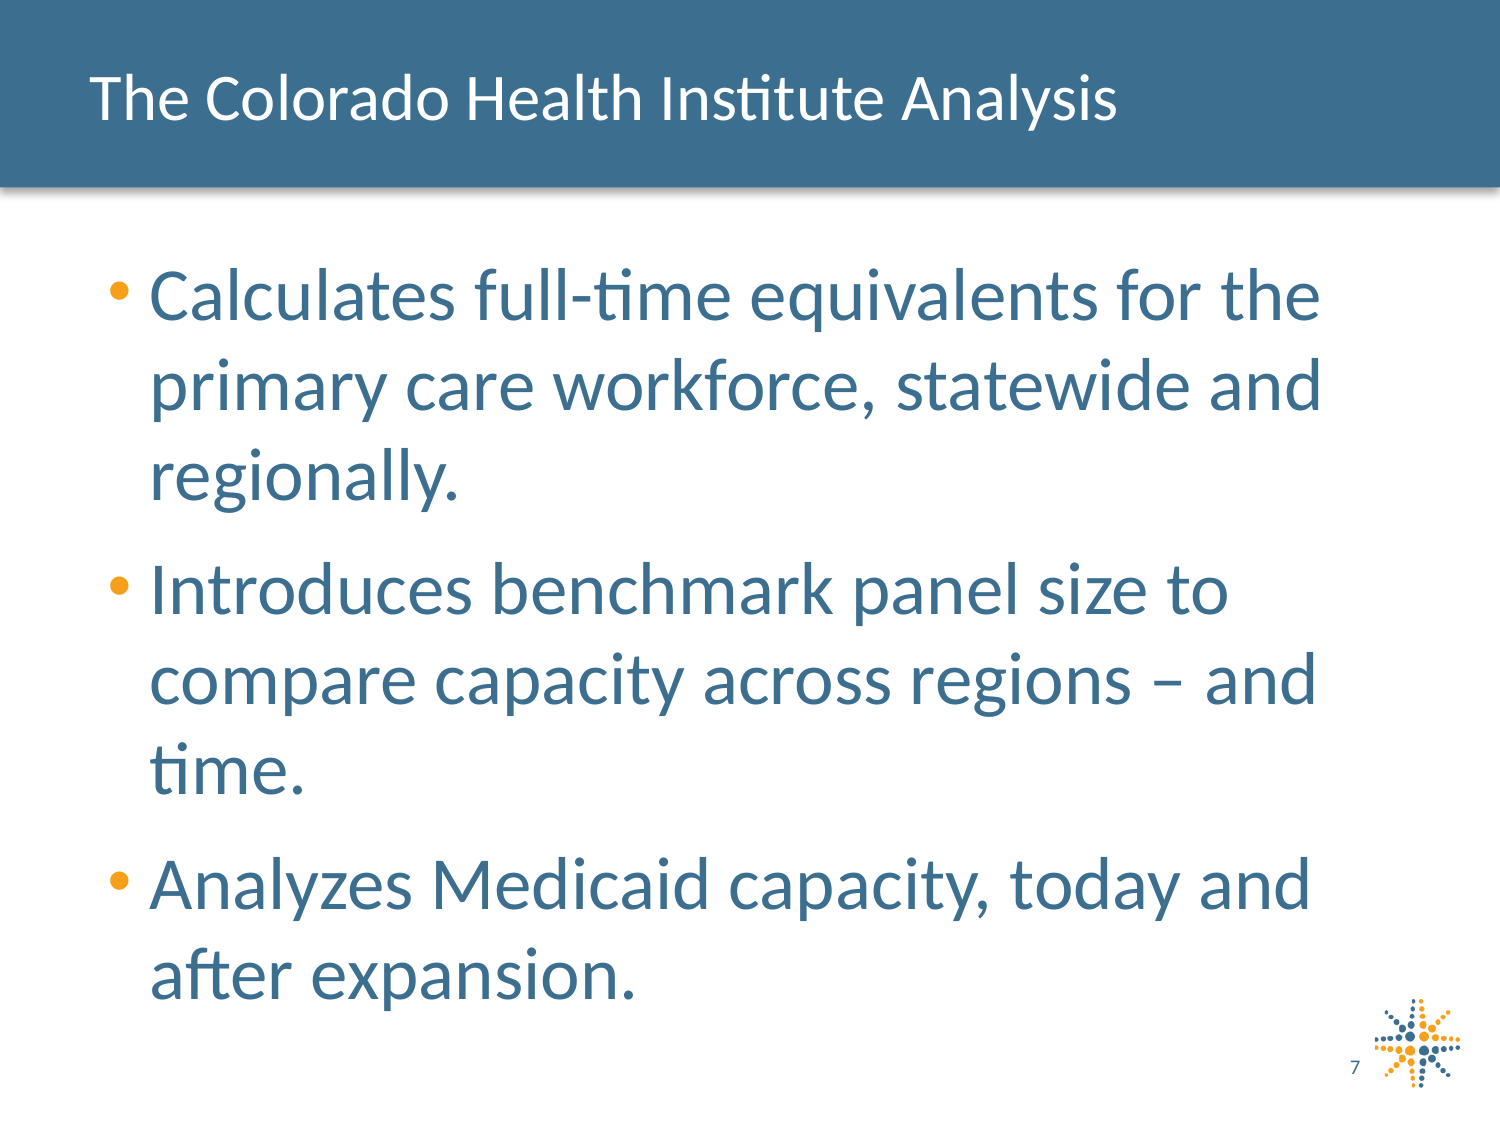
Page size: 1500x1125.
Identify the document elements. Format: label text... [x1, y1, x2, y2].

slide_number 7 [1314, 1026, 1375, 1087]
title The Colorado Health Institute Analysis [75, 0, 1425, 188]
list Calculates full-time equivalents for the primary care workforce, statewide and regionally. Introduces benchmark panel size to compare capacity across regions – and time. Analyzes Medicaid capacity, today and after expansion. [75, 237, 1425, 975]
